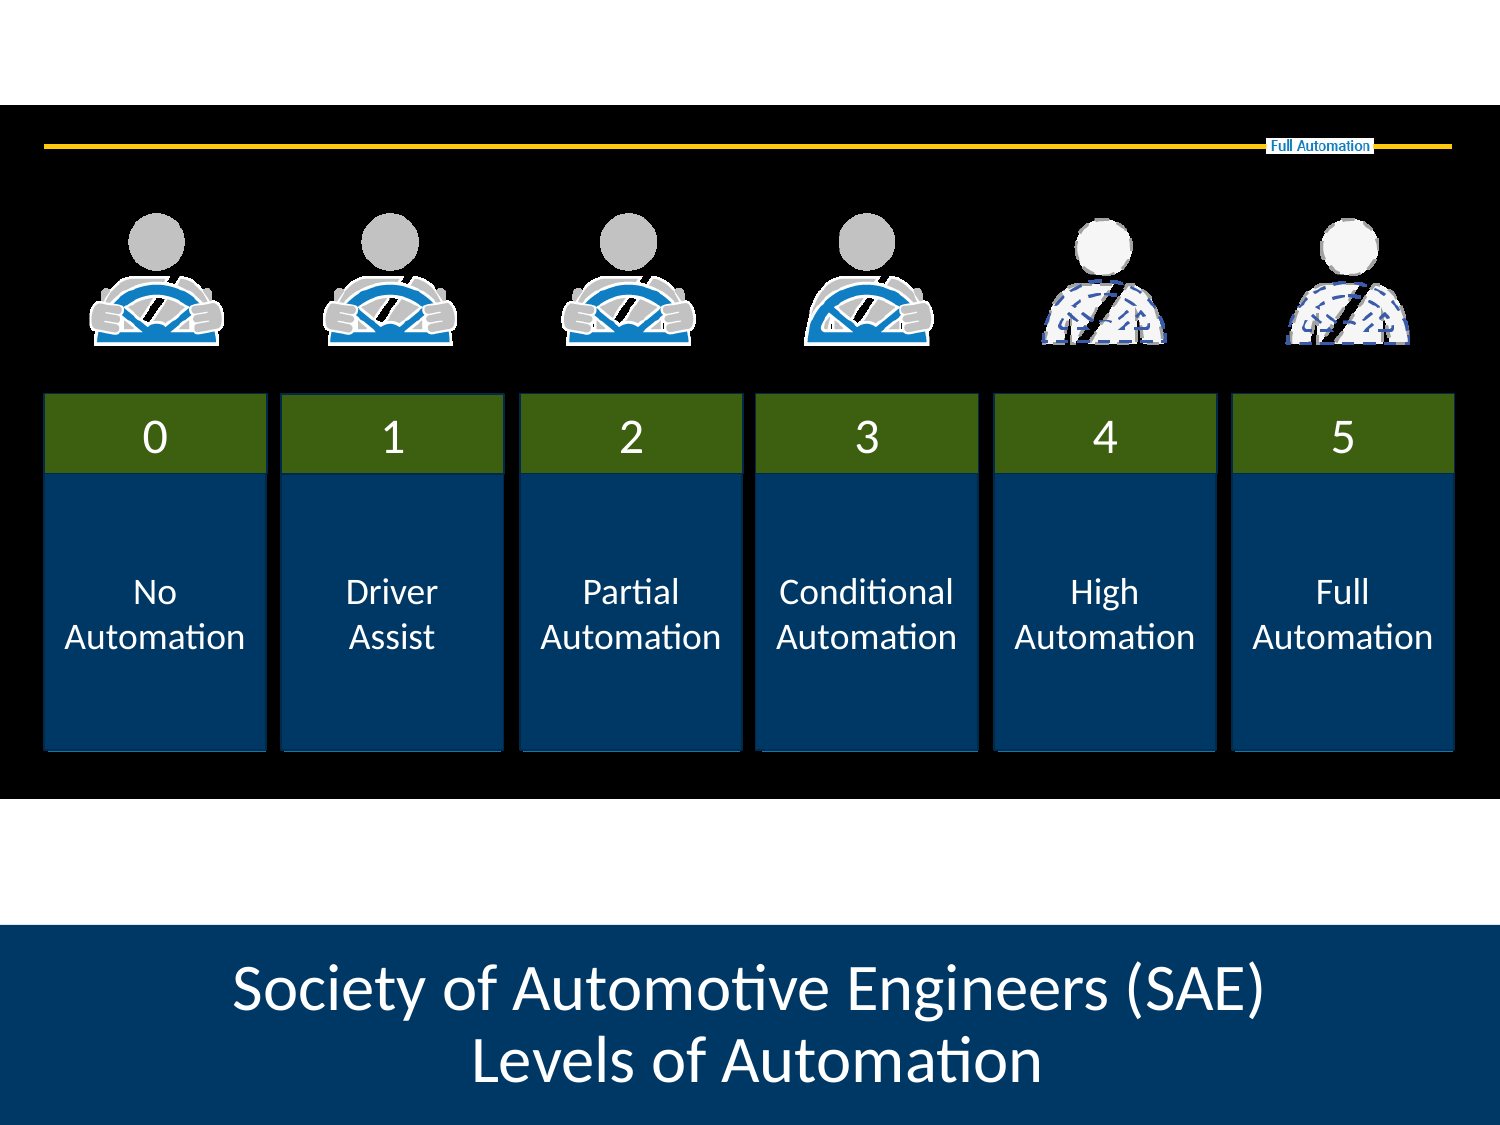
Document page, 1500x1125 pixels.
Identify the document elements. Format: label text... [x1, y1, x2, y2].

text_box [280, 393, 505, 751]
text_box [43, 393, 267, 751]
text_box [519, 393, 744, 751]
title Society of Automotive Engineers (SAE) Levels of Automation [0, 924, 1500, 1125]
picture [0, 105, 1500, 799]
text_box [993, 393, 1217, 751]
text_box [1231, 393, 1455, 751]
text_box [755, 393, 979, 751]
